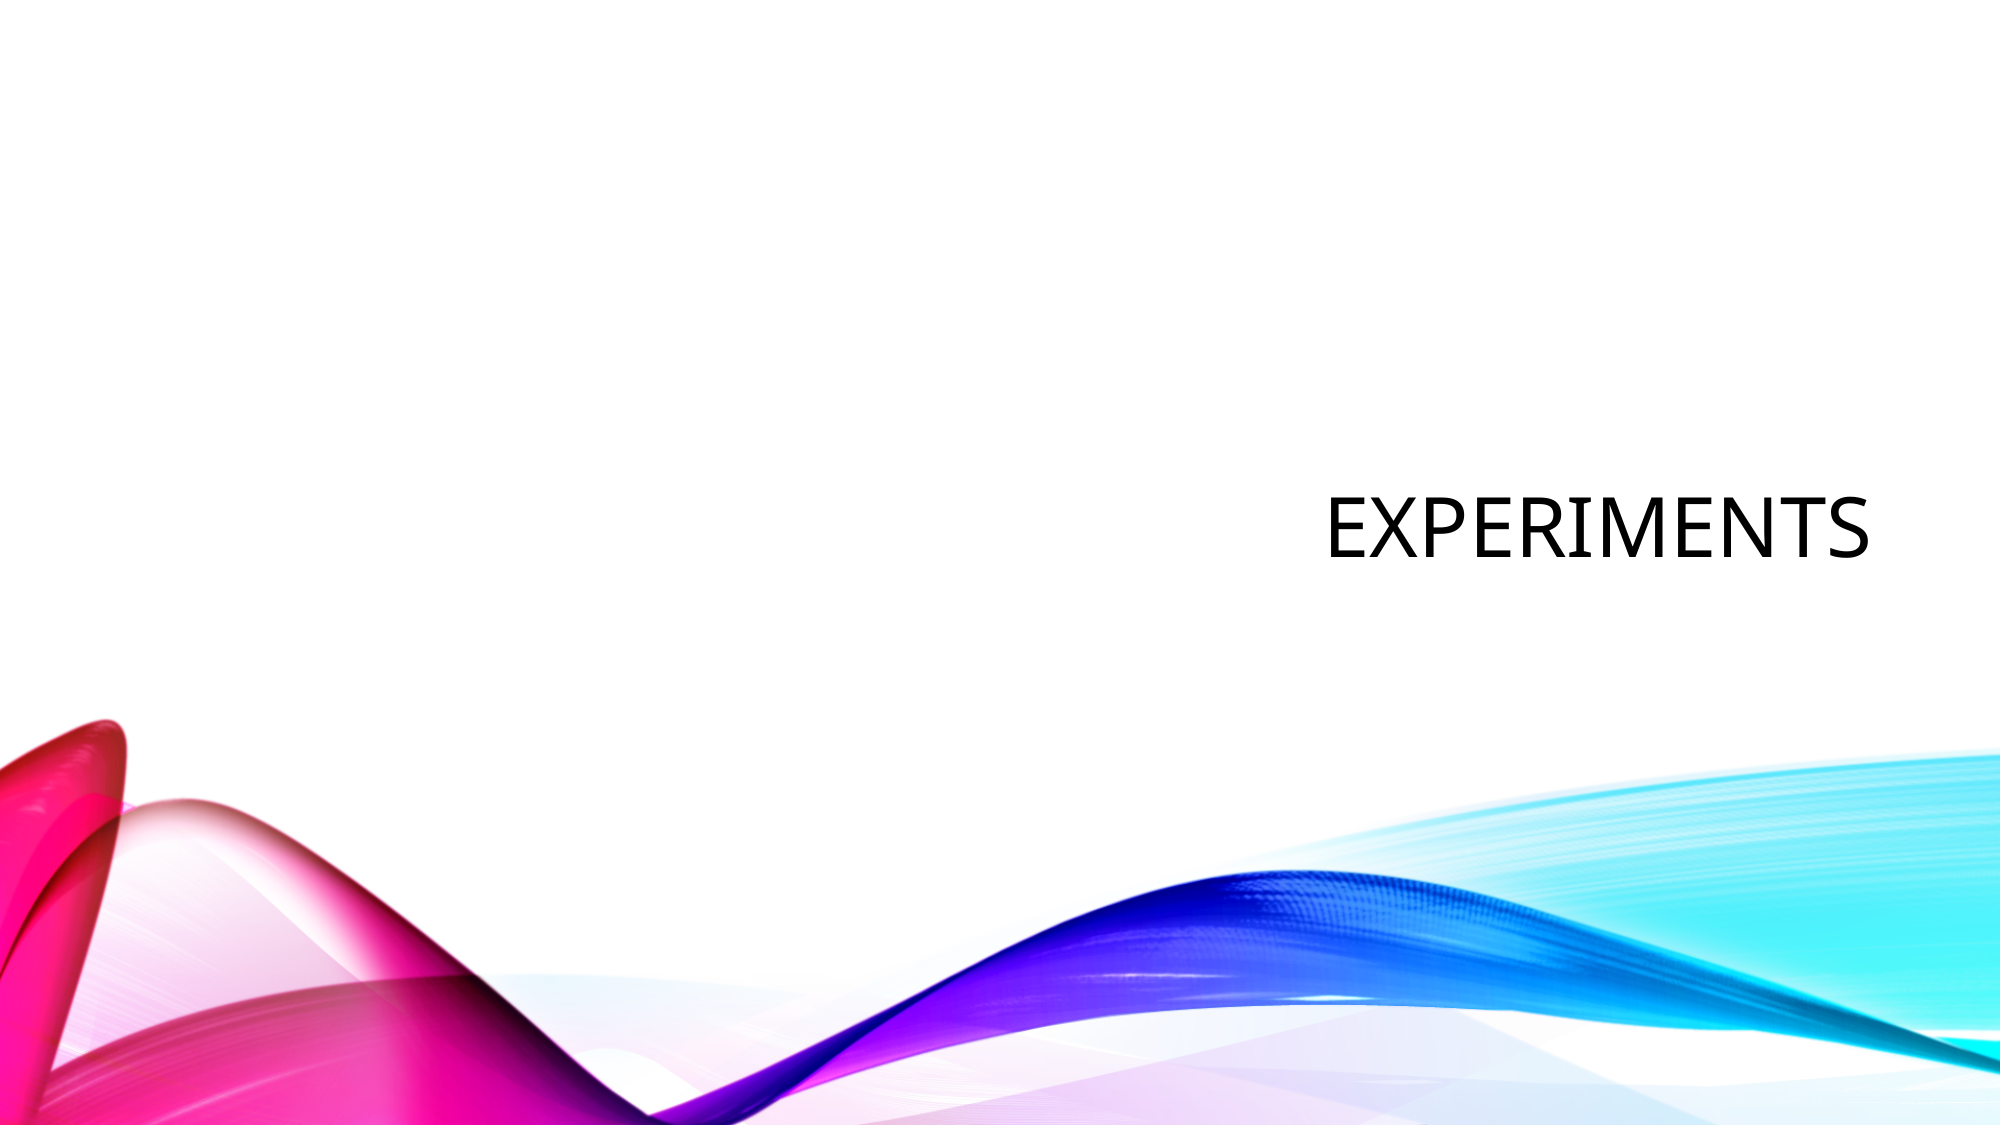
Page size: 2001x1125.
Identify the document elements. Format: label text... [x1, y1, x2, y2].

title Experiments [112, 123, 1888, 584]
picture [0, 717, 2000, 1125]
picture [1795, 1003, 1806, 1008]
